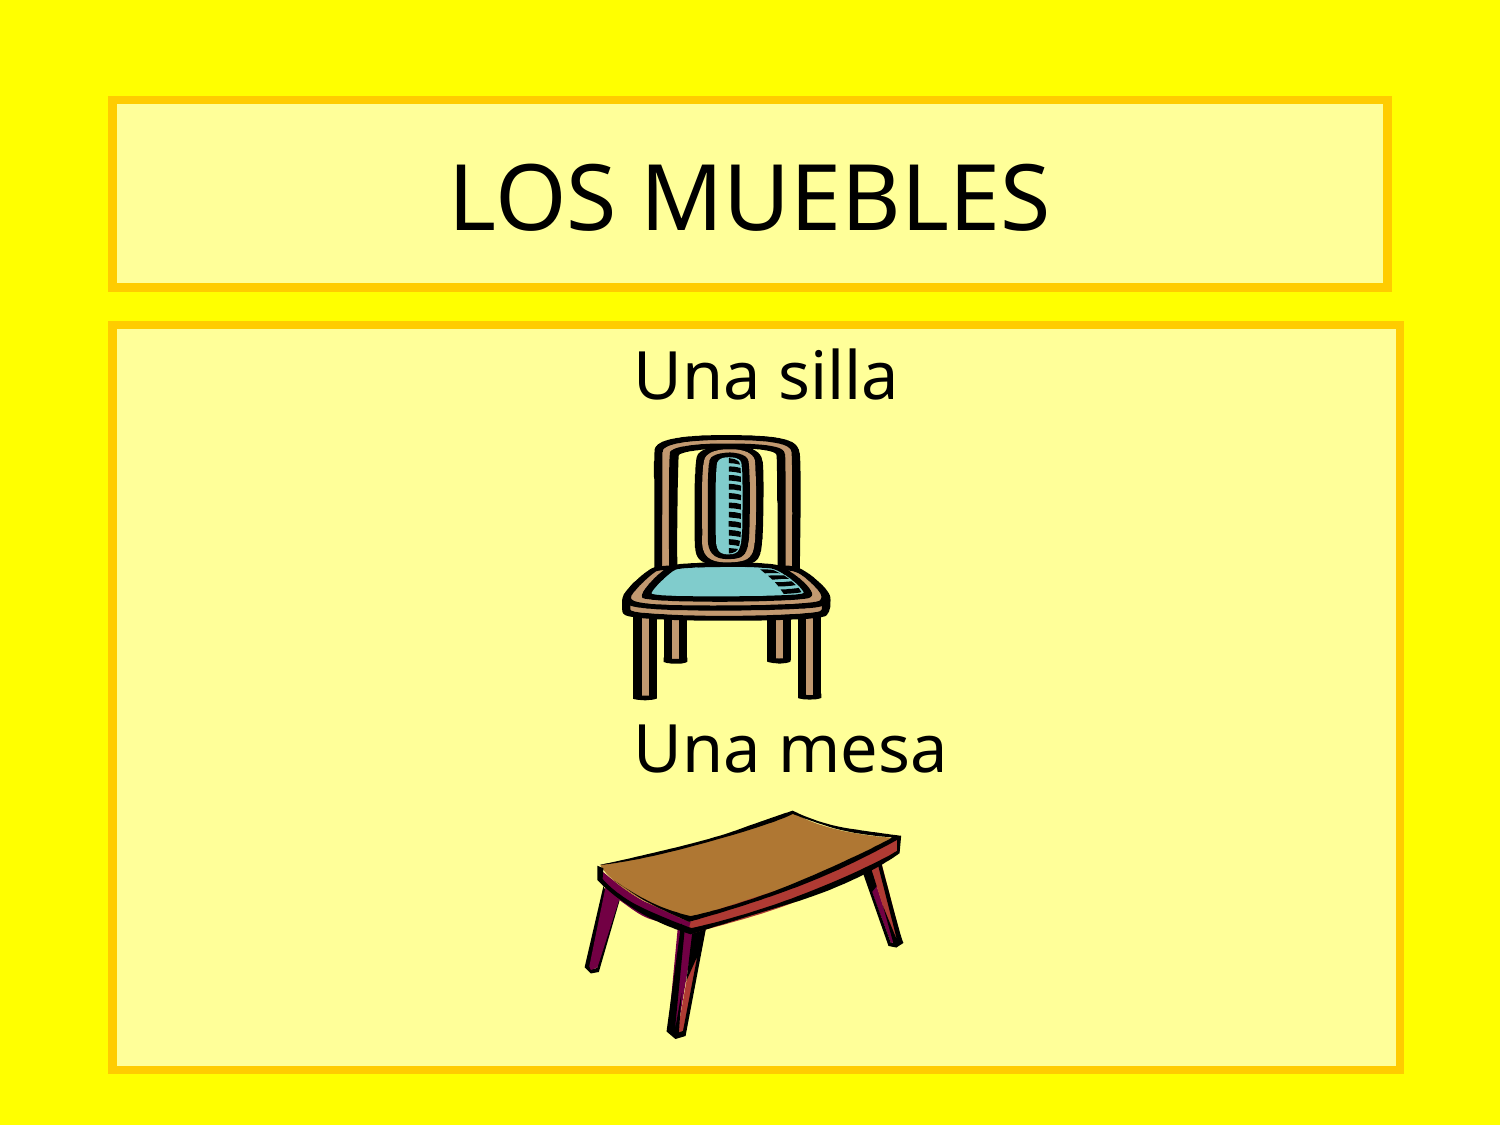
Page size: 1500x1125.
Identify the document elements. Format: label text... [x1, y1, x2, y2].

picture [619, 432, 837, 704]
title LOS MUEBLES [112, 99, 1388, 288]
picture [584, 810, 904, 1040]
list Una silla Una mesa [112, 324, 1400, 1071]
